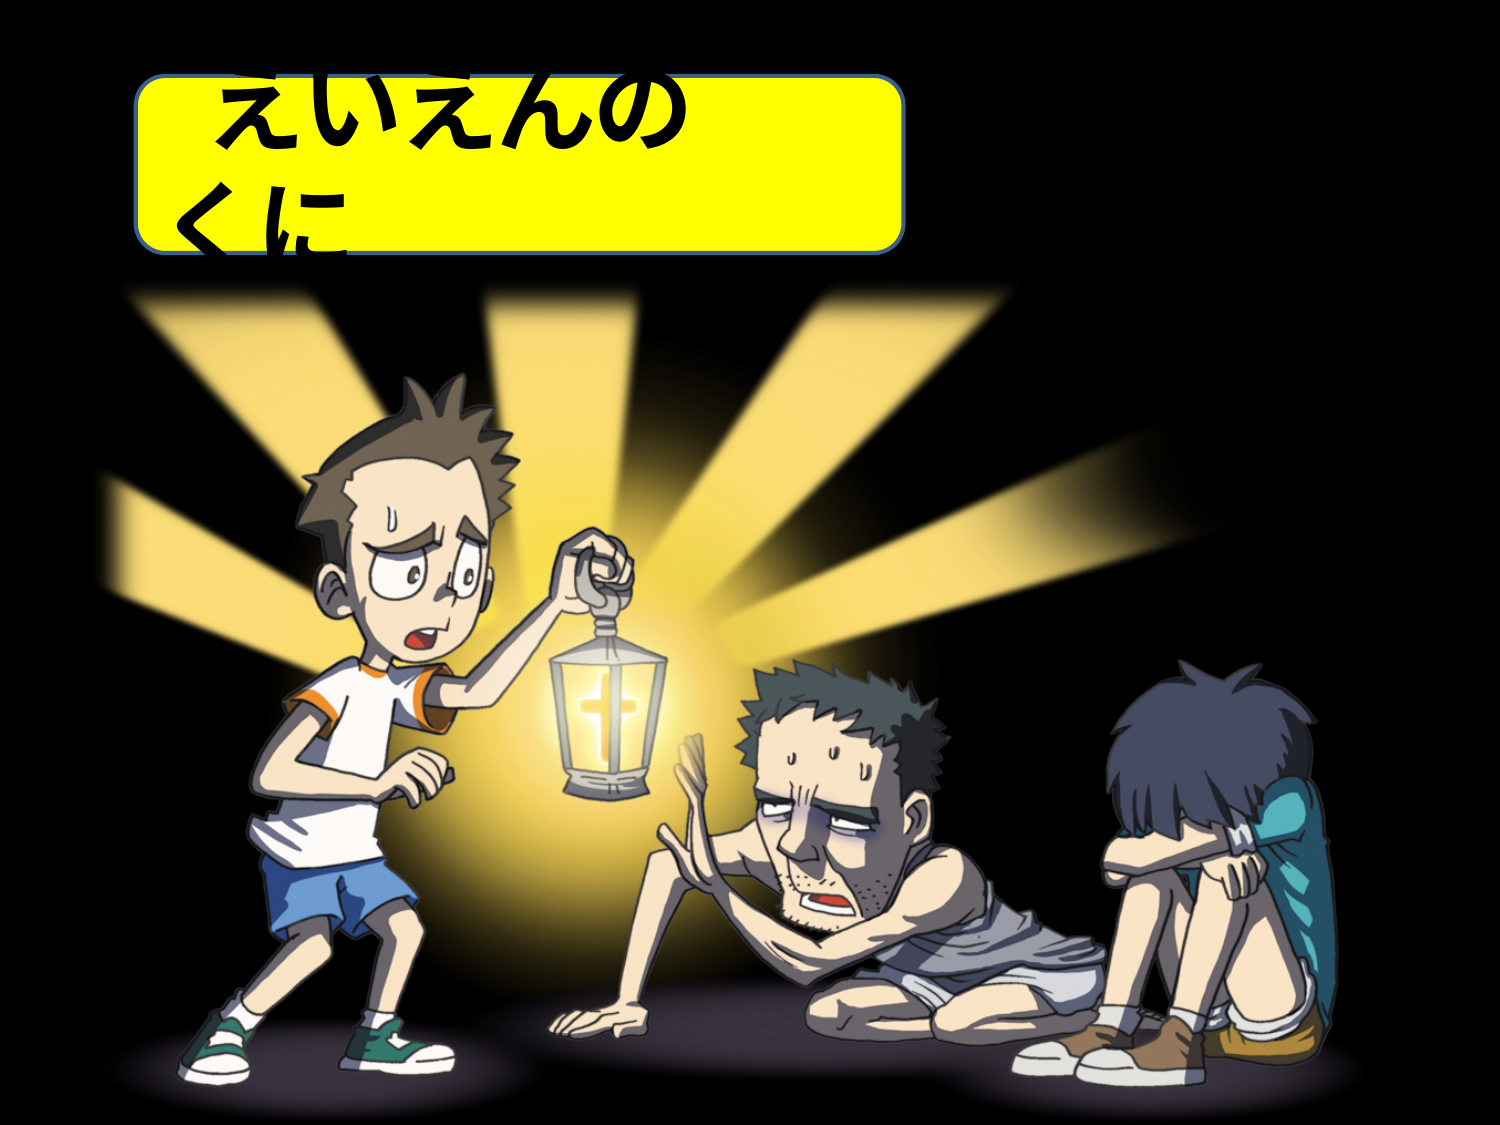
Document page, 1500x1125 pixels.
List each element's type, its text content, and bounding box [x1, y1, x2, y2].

picture [88, 274, 1378, 1125]
text_box えいえんの くに [133, 73, 906, 256]
